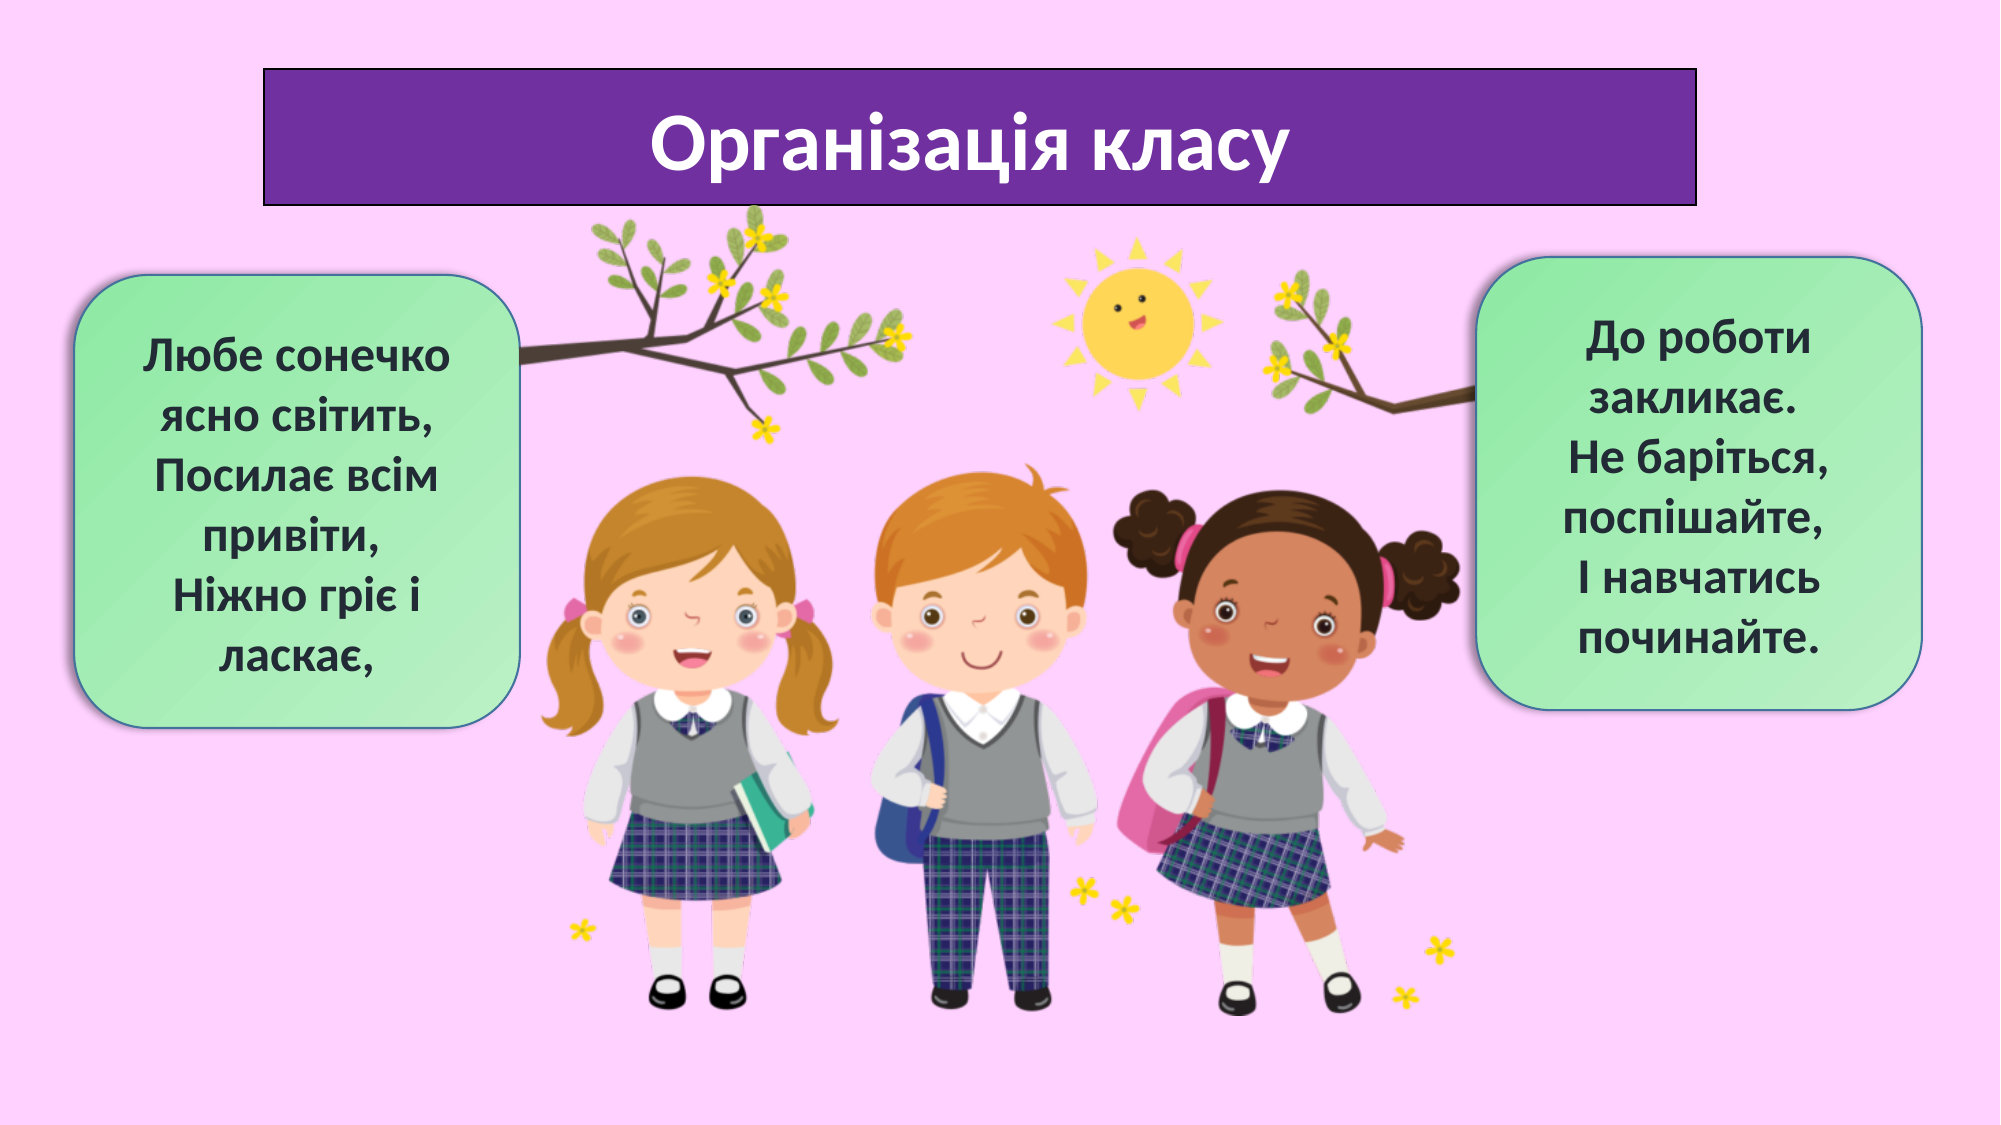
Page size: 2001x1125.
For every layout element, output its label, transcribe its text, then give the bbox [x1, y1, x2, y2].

picture [519, 205, 1477, 1016]
text_box Любе сонечко ясно світить, Посилає всім привіти, Ніжно гріє і ласкає, [73, 273, 519, 730]
text_box До роботи закликає. Не баріться, поспішайте, І навчатись починайте. [1477, 255, 1923, 712]
text_box Організація класу [263, 68, 1697, 206]
